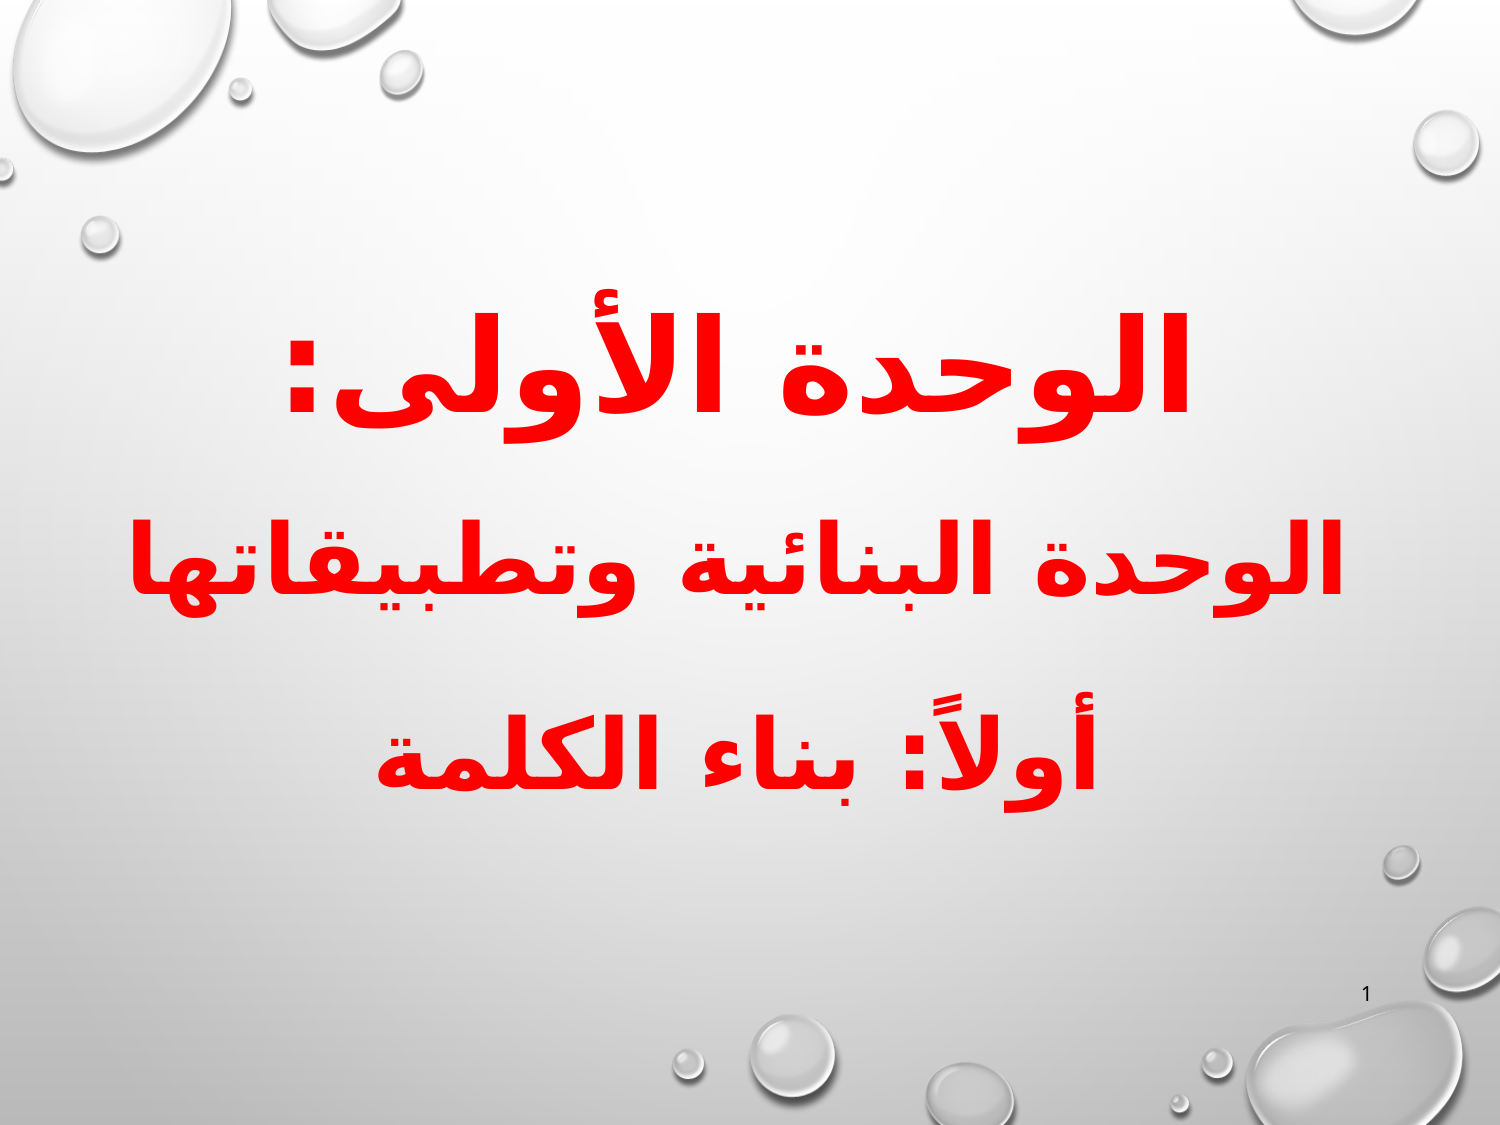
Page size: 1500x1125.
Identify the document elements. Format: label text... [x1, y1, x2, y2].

picture [0, 0, 1500, 1125]
list الوحدة الأولى: الوحدة البنائية وتطبيقاتها أولاً: بناء الكلمة [100, 196, 1376, 988]
slide_number 1 [1293, 965, 1388, 1025]
